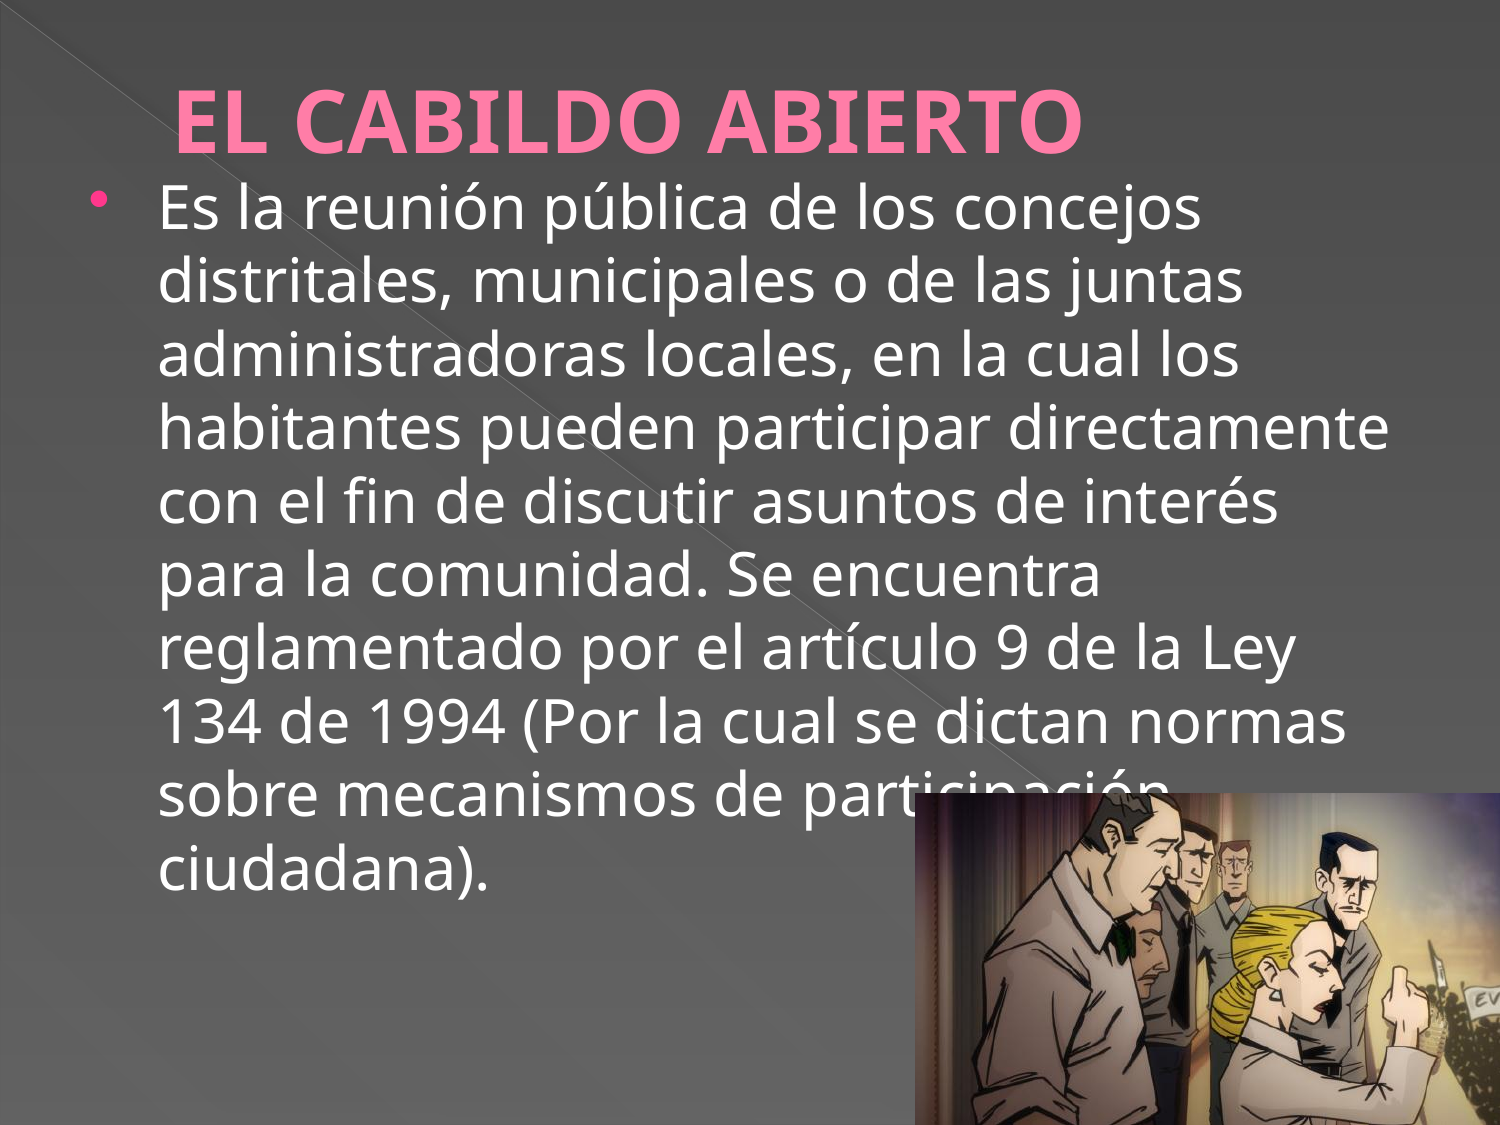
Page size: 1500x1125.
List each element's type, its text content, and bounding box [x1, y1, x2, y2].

list Es la reunión pública de los concejos distritales, municipales o de las juntas administradoras locales, en la cual los habitantes pueden participar directamente con el fin de discutir asuntos de interés para la comunidad. Se encuentra reglamentado por el artículo 9 de la Ley 134 de 1994 (Por la cual se dictan normas sobre mecanismos de participación ciudadana). [64, 160, 1415, 911]
picture [915, 793, 1500, 1125]
title EL CABILDO ABIERTO [76, 3, 1427, 233]
